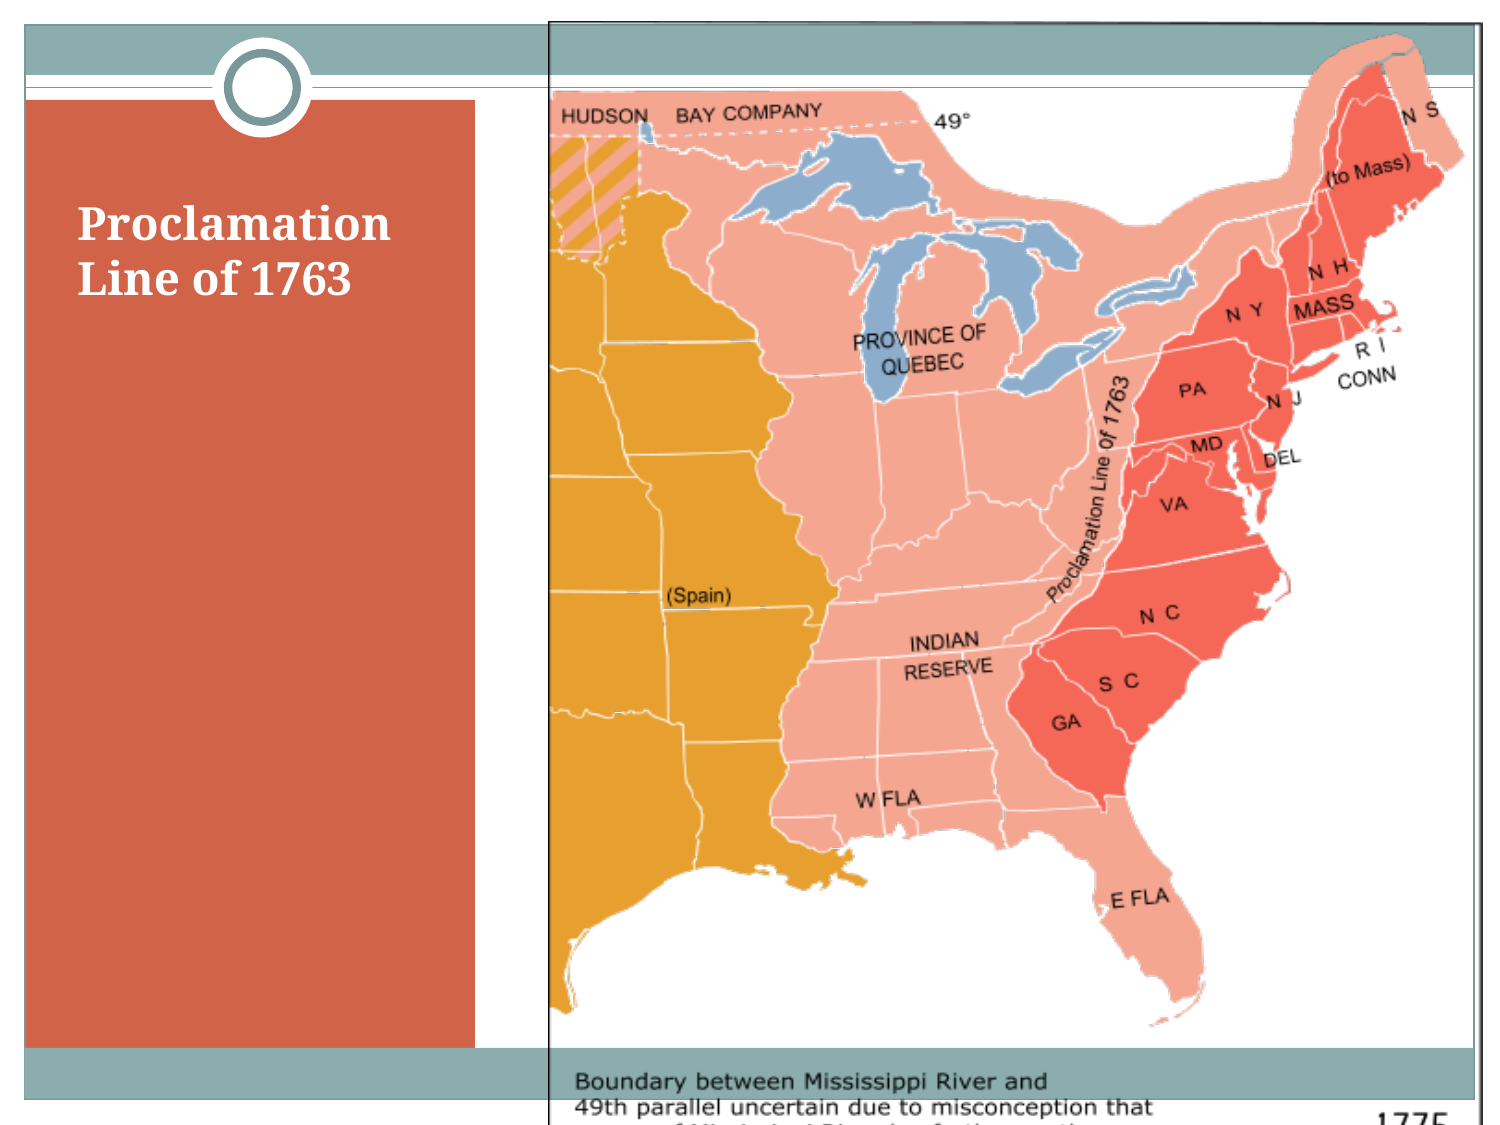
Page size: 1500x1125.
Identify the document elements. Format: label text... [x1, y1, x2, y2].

title Proclamation Line of 1763 [62, 149, 450, 313]
picture [548, 21, 1484, 1125]
